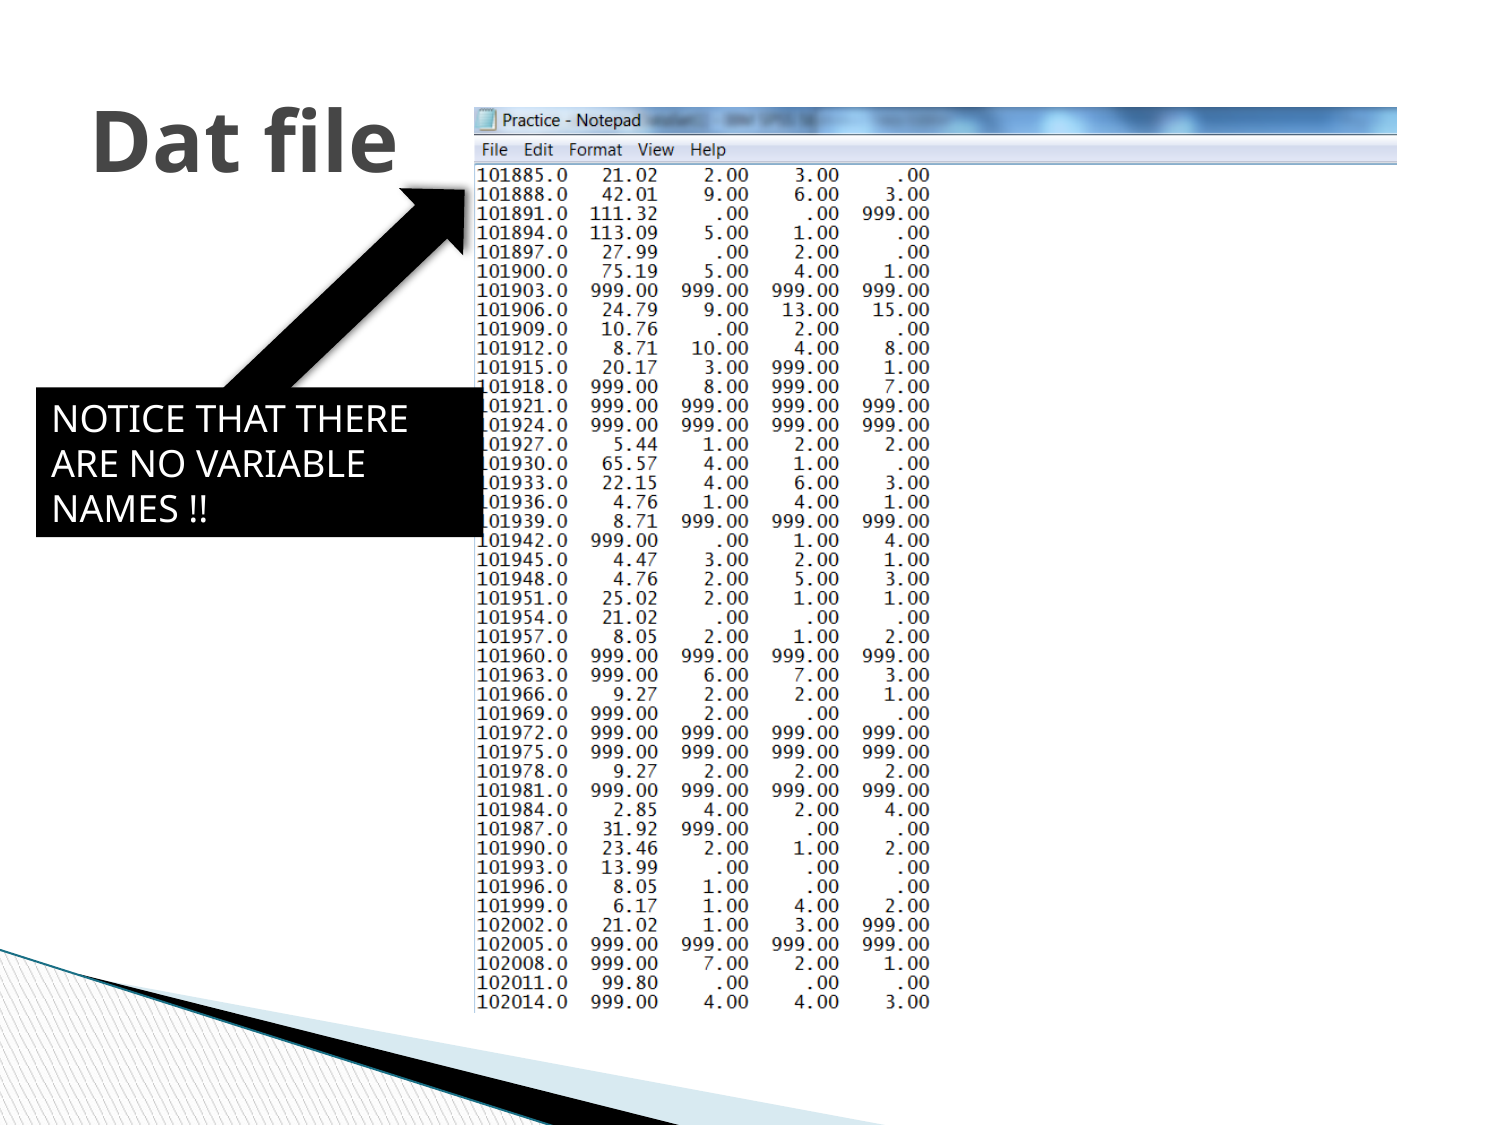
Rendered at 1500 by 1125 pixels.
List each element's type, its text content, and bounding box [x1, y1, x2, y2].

title Dat file [75, 45, 1425, 233]
text_box NOTICE THAT THERE ARE NO VARIABLE NAMES !! [36, 387, 471, 538]
text_box [222, 187, 466, 387]
picture [474, 107, 1398, 1013]
